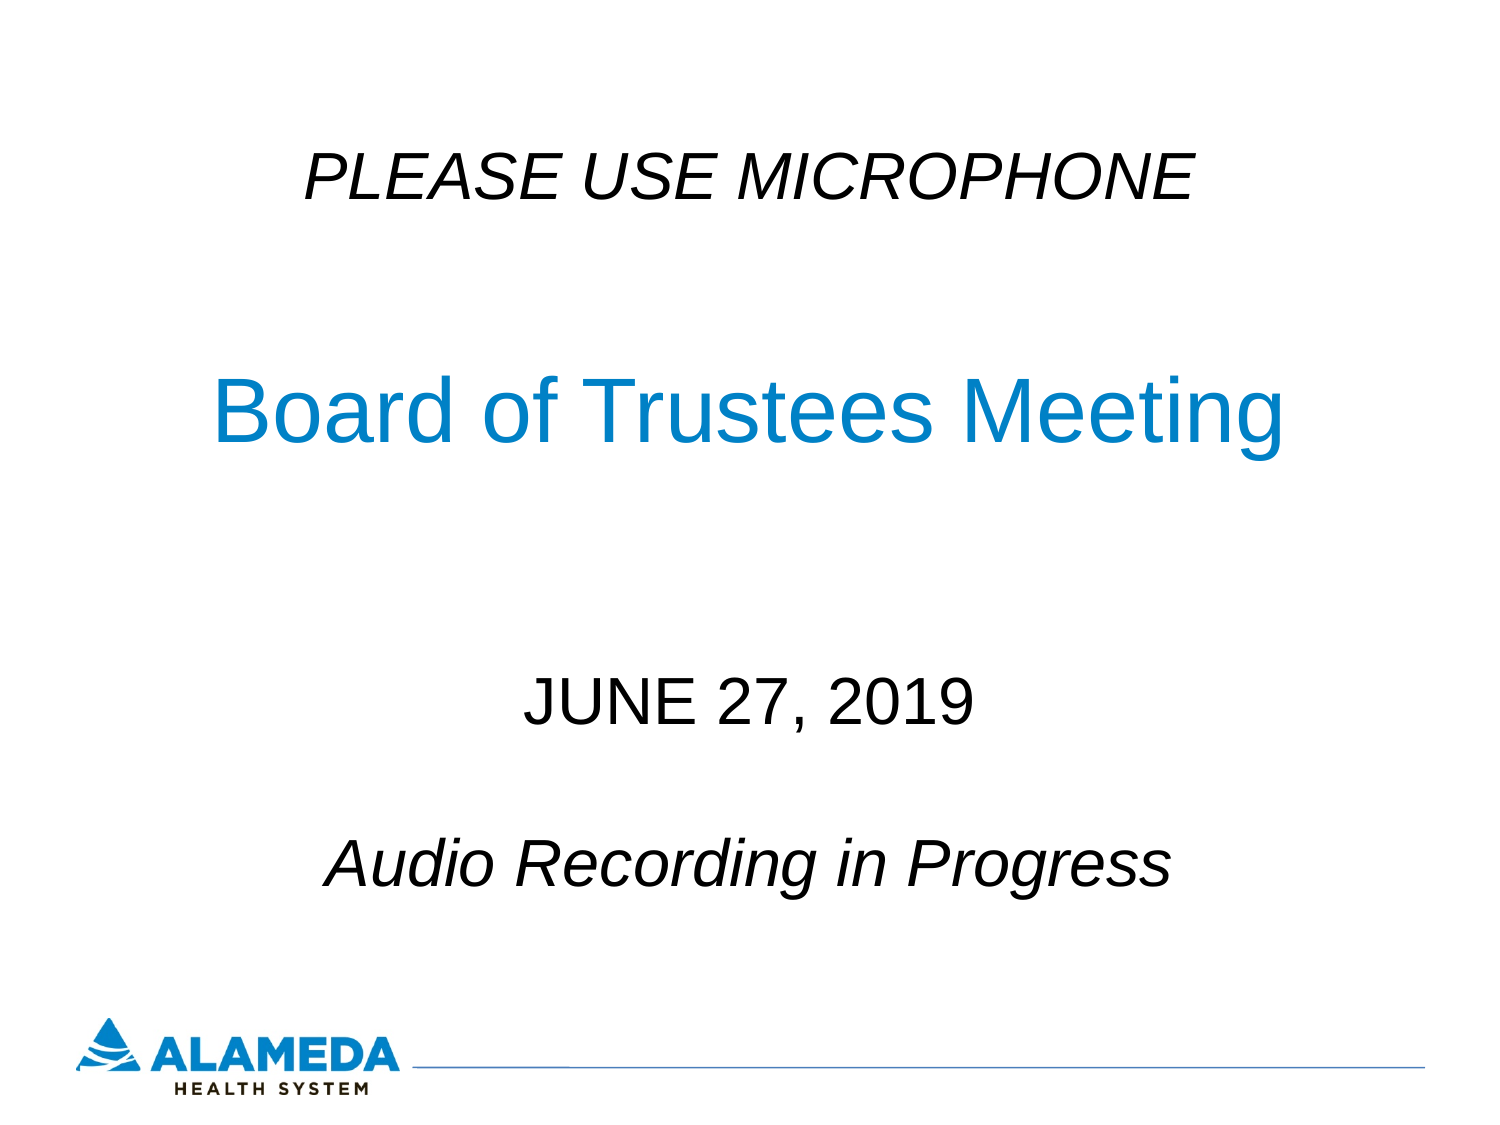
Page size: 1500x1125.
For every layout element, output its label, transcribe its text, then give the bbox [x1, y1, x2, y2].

text_box PLEASE USE MICROPHONE [224, 124, 1275, 269]
subtitle JUNE 27, 2019 [225, 650, 1275, 812]
text_box Audio Recording in Progress [224, 812, 1275, 1100]
picture [76, 1018, 224, 1095]
title Board of Trustees Meeting [24, 249, 1475, 563]
